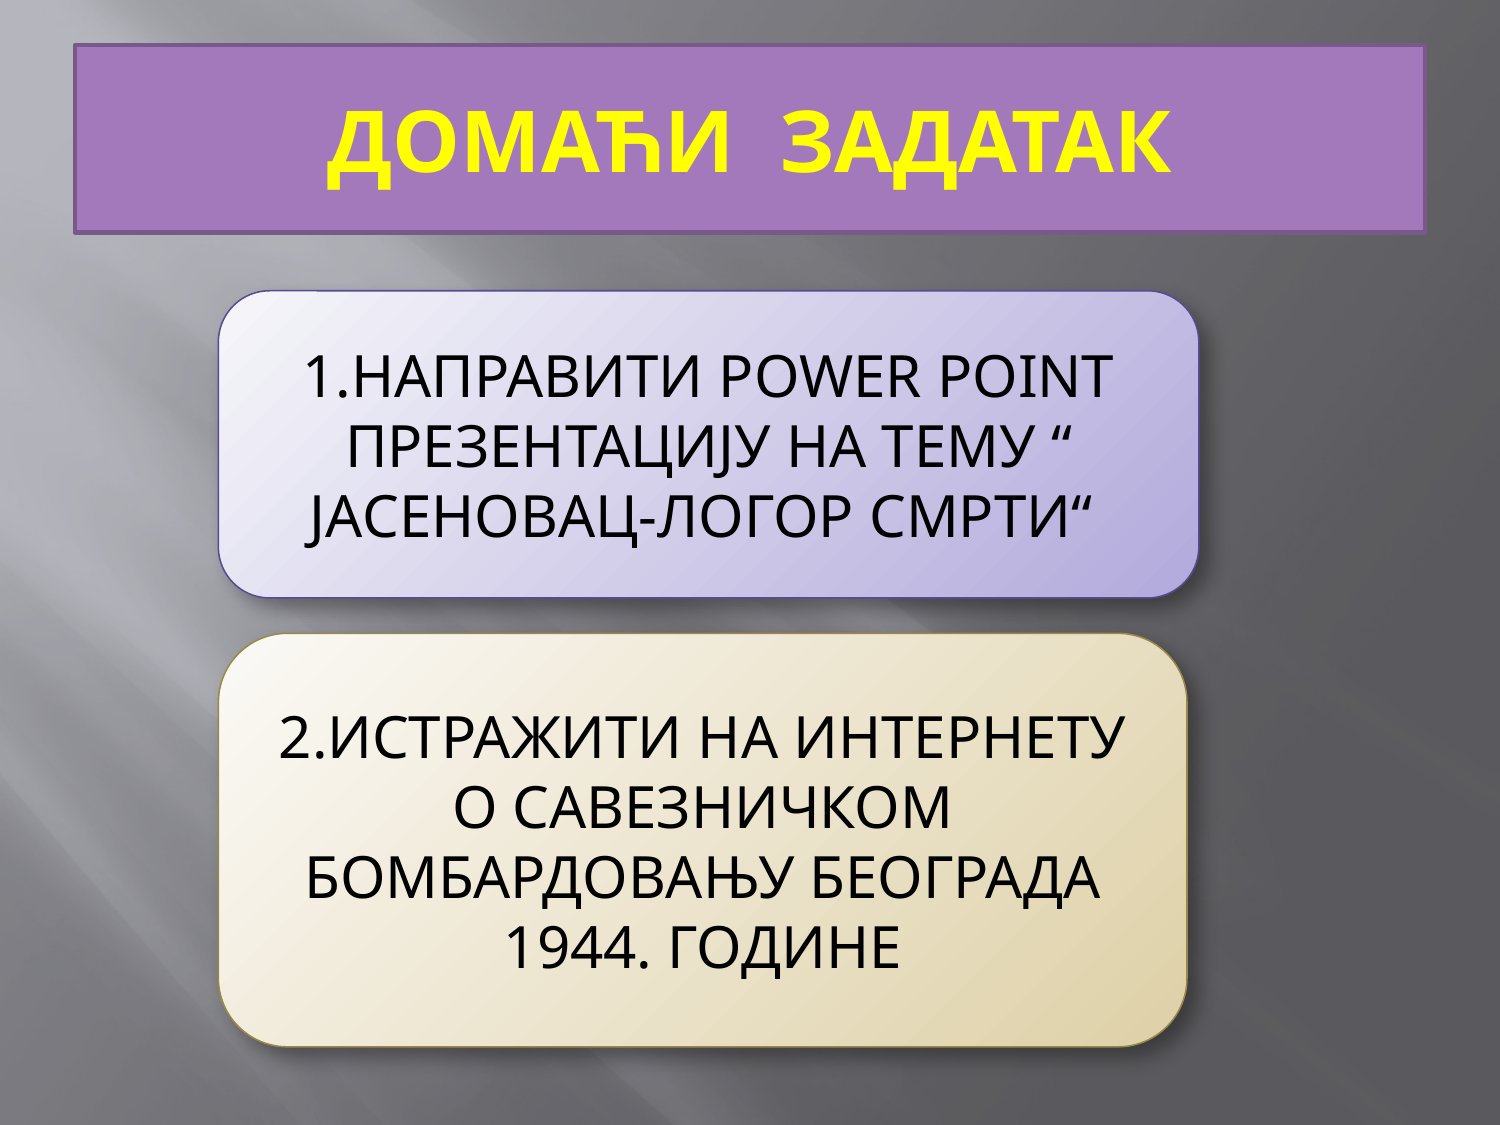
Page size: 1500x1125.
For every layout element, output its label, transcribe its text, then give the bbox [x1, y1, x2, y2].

title ДОМАЋИ ЗАДАТАК [73, 43, 1427, 235]
text_box 1.НАПРАВИТИ POWER POINT ПРЕЗЕНТАЦИЈУ НА ТЕМУ “ ЈАСЕНОВАЦ-ЛОГОР СМРТИ“ [217, 289, 1200, 599]
text_box 2.ИСТРАЖИТИ НА ИНТЕРНЕТУ О САВЕЗНИЧКОМ БОМБАРДОВАЊУ БЕОГРАДА 1944. ГОДИНЕ [217, 632, 1188, 1048]
